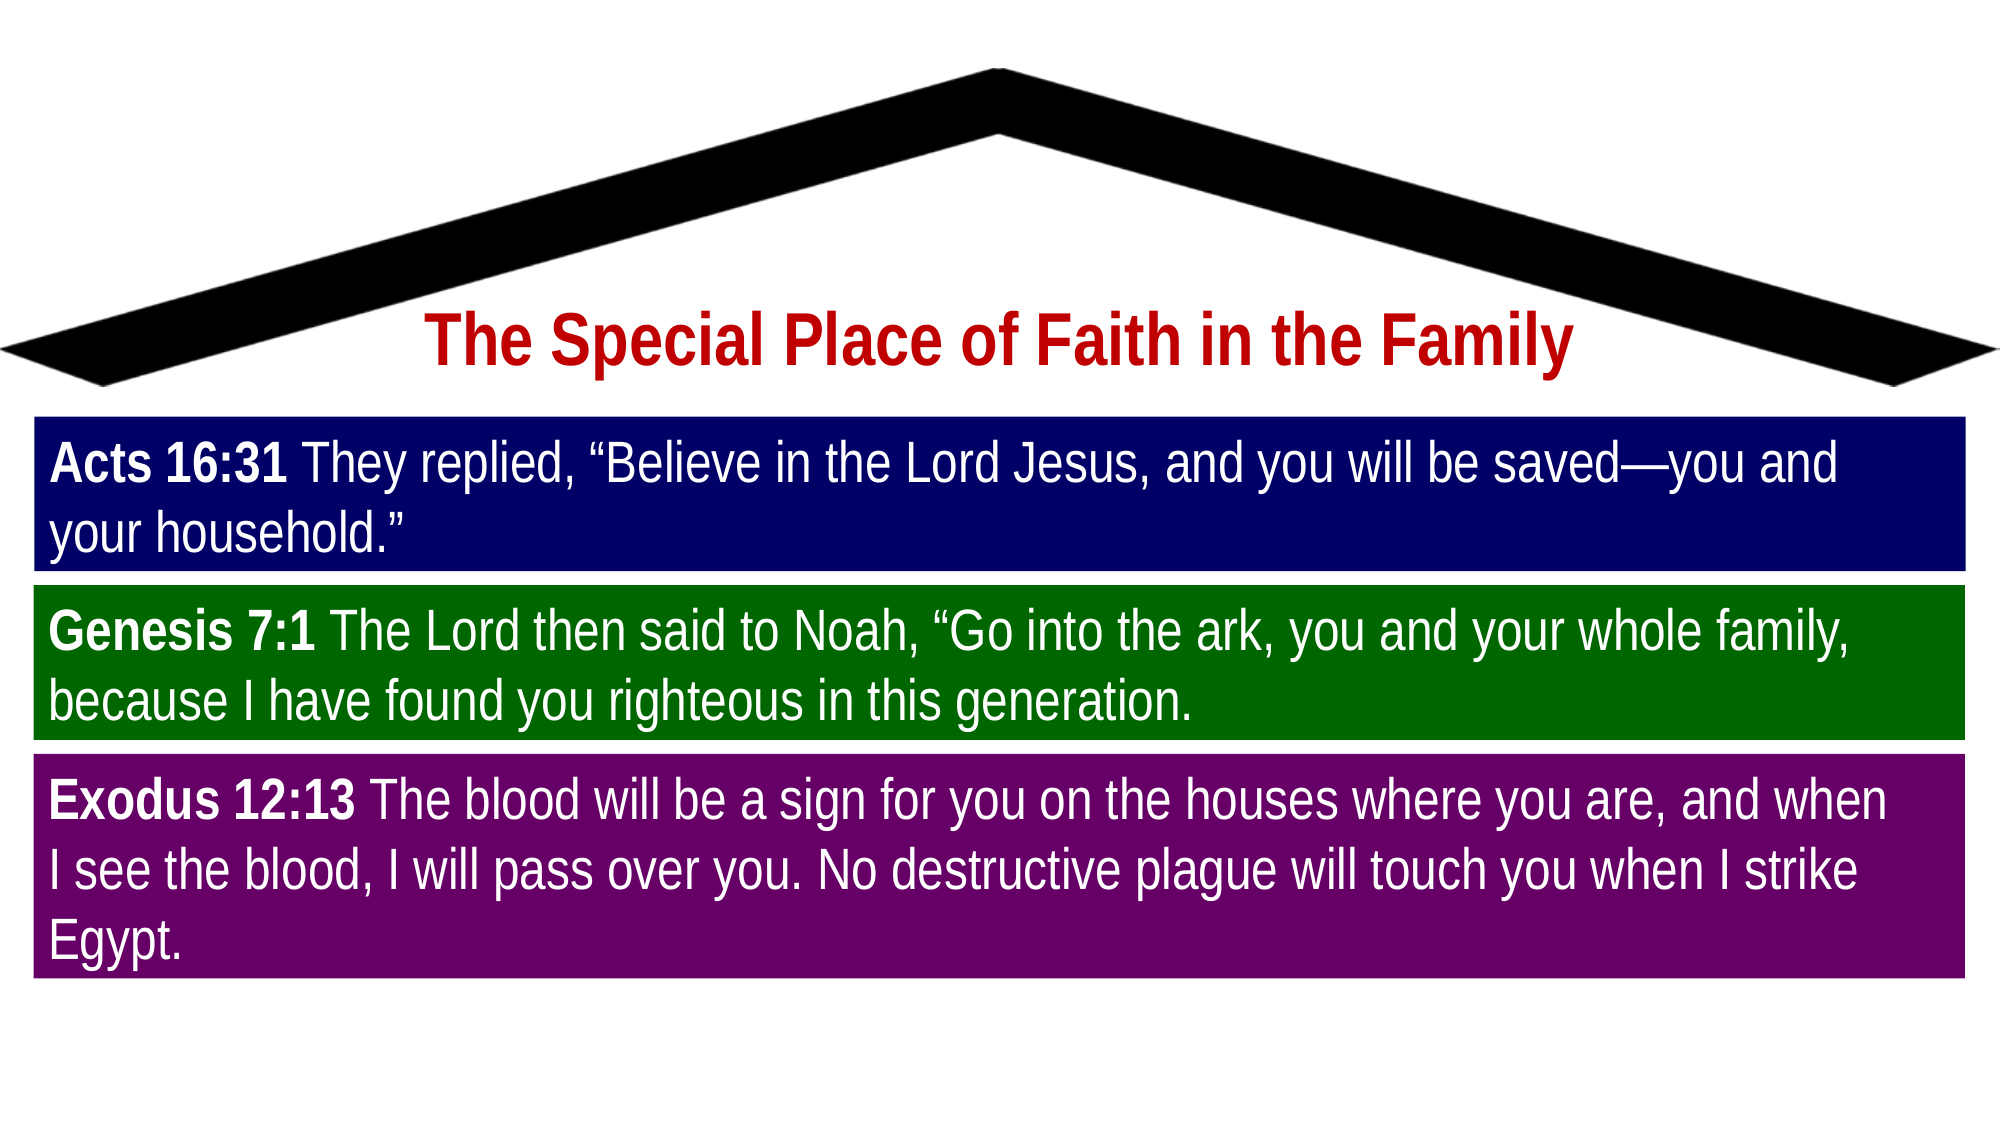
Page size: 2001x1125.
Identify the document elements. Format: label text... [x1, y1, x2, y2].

picture [0, 68, 2000, 387]
text_box Genesis 7:1 The Lord then said to Noah, “Go into the ark, you and your whole family, because I have found you righteous in this generation. [33, 585, 1965, 740]
text_box Acts 16:31 They replied, “Believe in the Lord Jesus, and you will be saved—you and your household.” [34, 416, 1966, 572]
text_box Exodus 12:13 The blood will be a sign for you on the houses where you are, and when I see the blood, I will pass over you. No destructive plague will touch you when I strike Egypt. [33, 753, 1965, 979]
